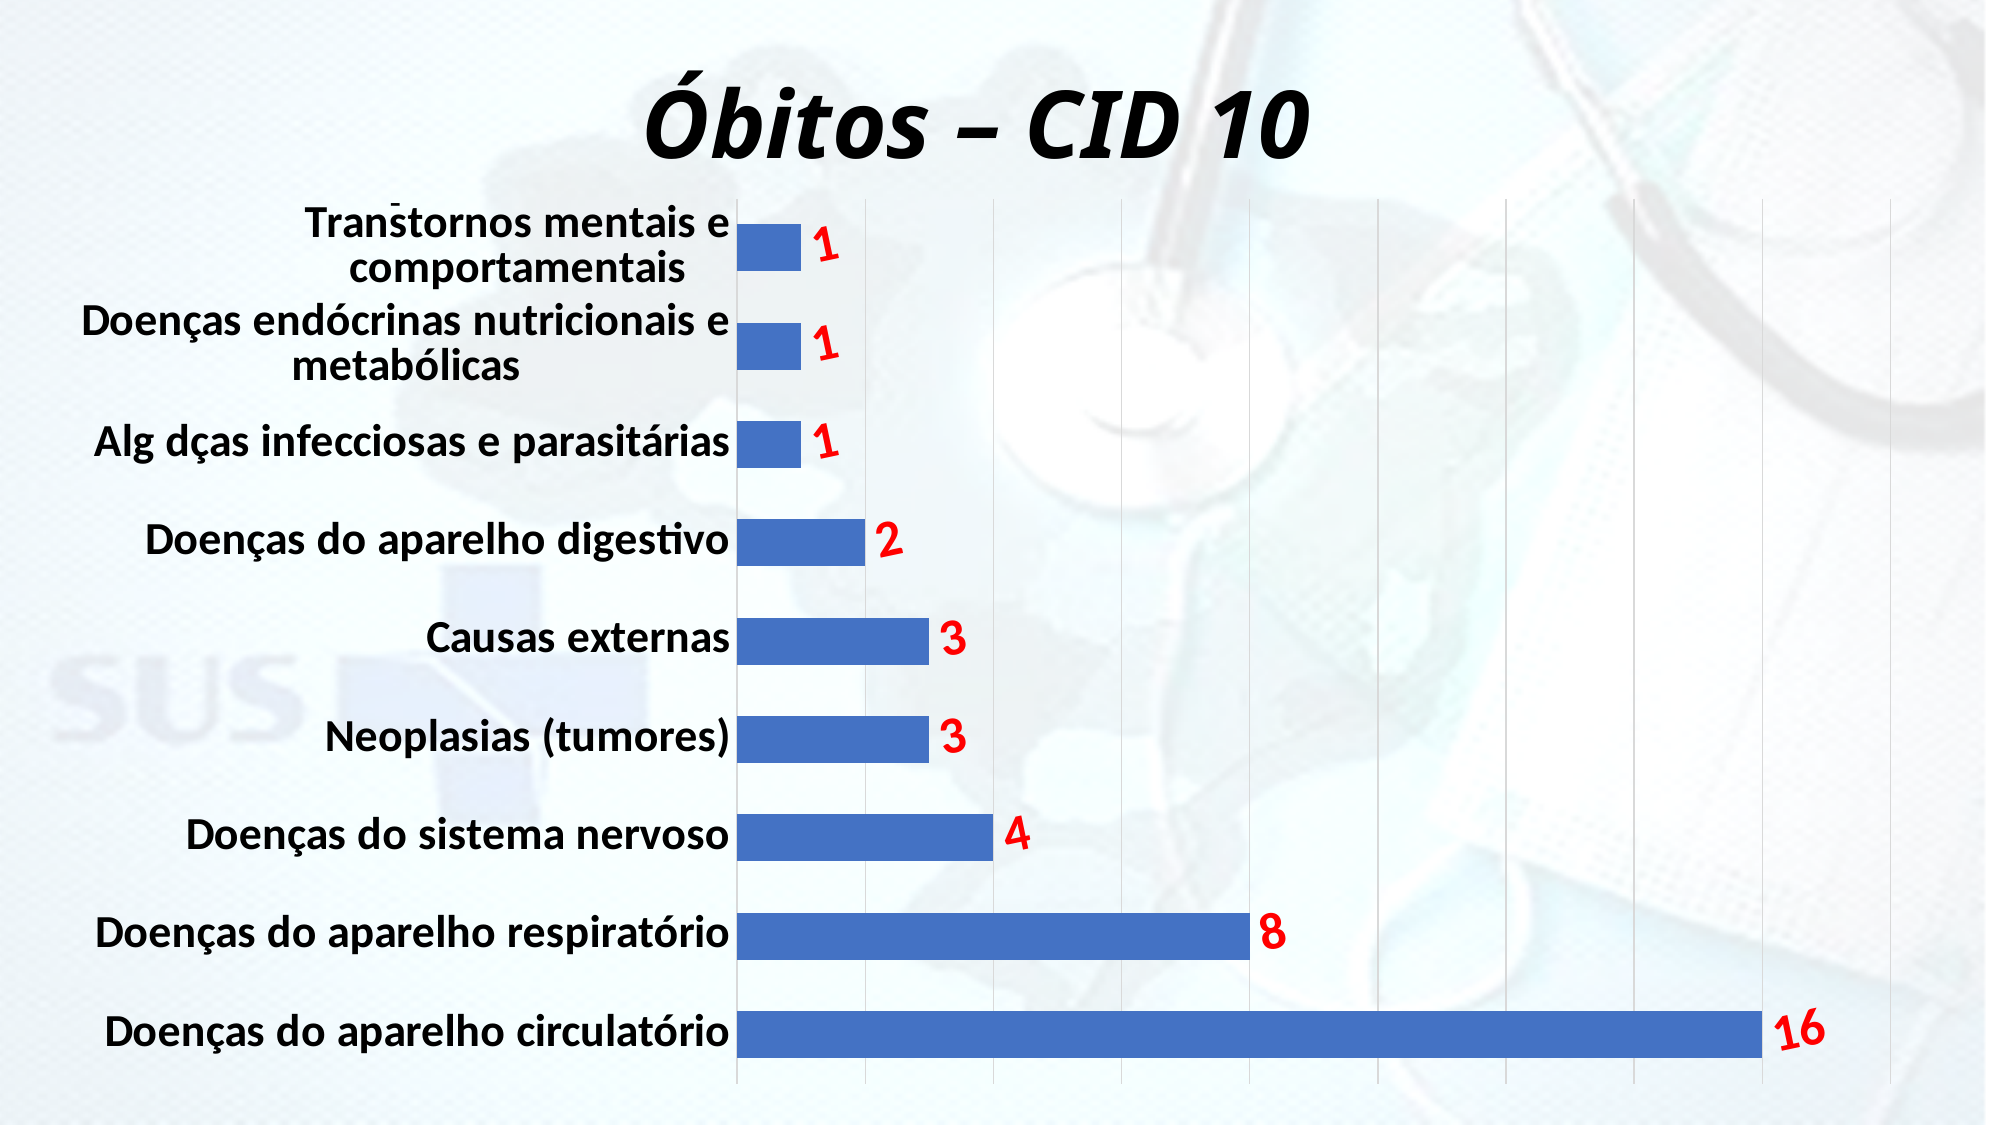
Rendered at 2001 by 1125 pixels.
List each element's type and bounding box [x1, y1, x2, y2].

chart [43, 180, 1929, 1103]
picture [0, 0, 2000, 1125]
